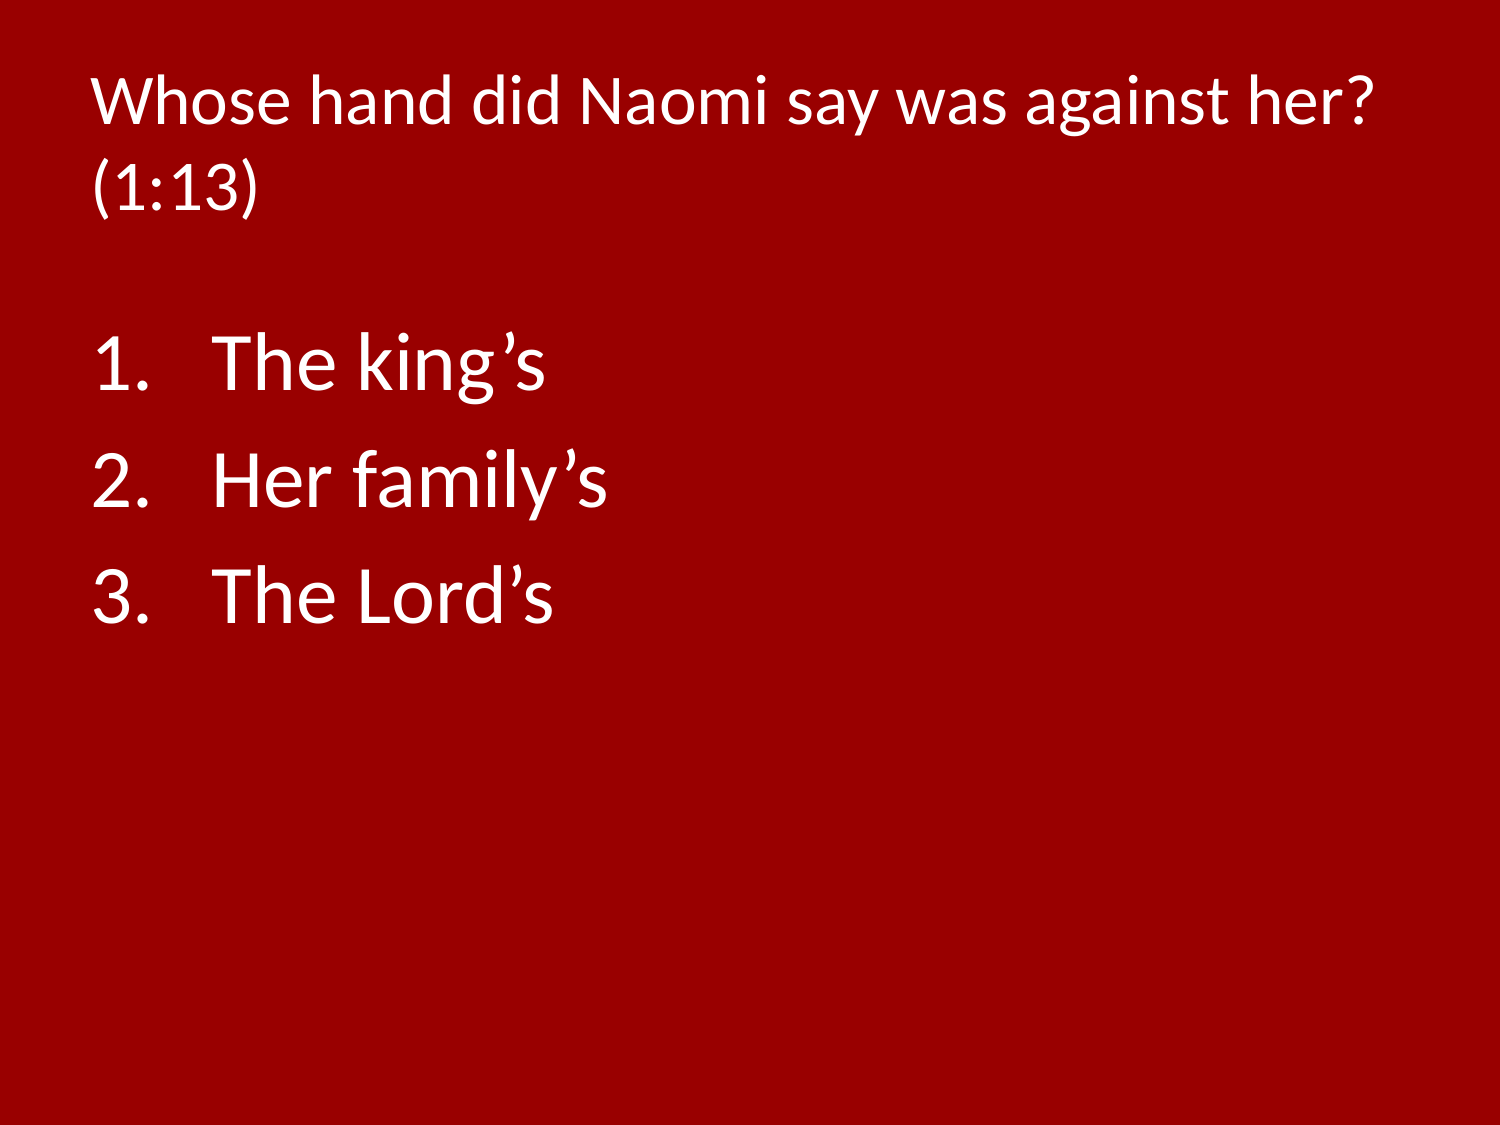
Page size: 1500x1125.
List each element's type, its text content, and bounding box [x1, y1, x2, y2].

list The king’s Her family’s The Lord’s [75, 299, 1425, 1005]
title Whose hand did Naomi say was against her? (1:13) [75, 45, 1425, 233]
